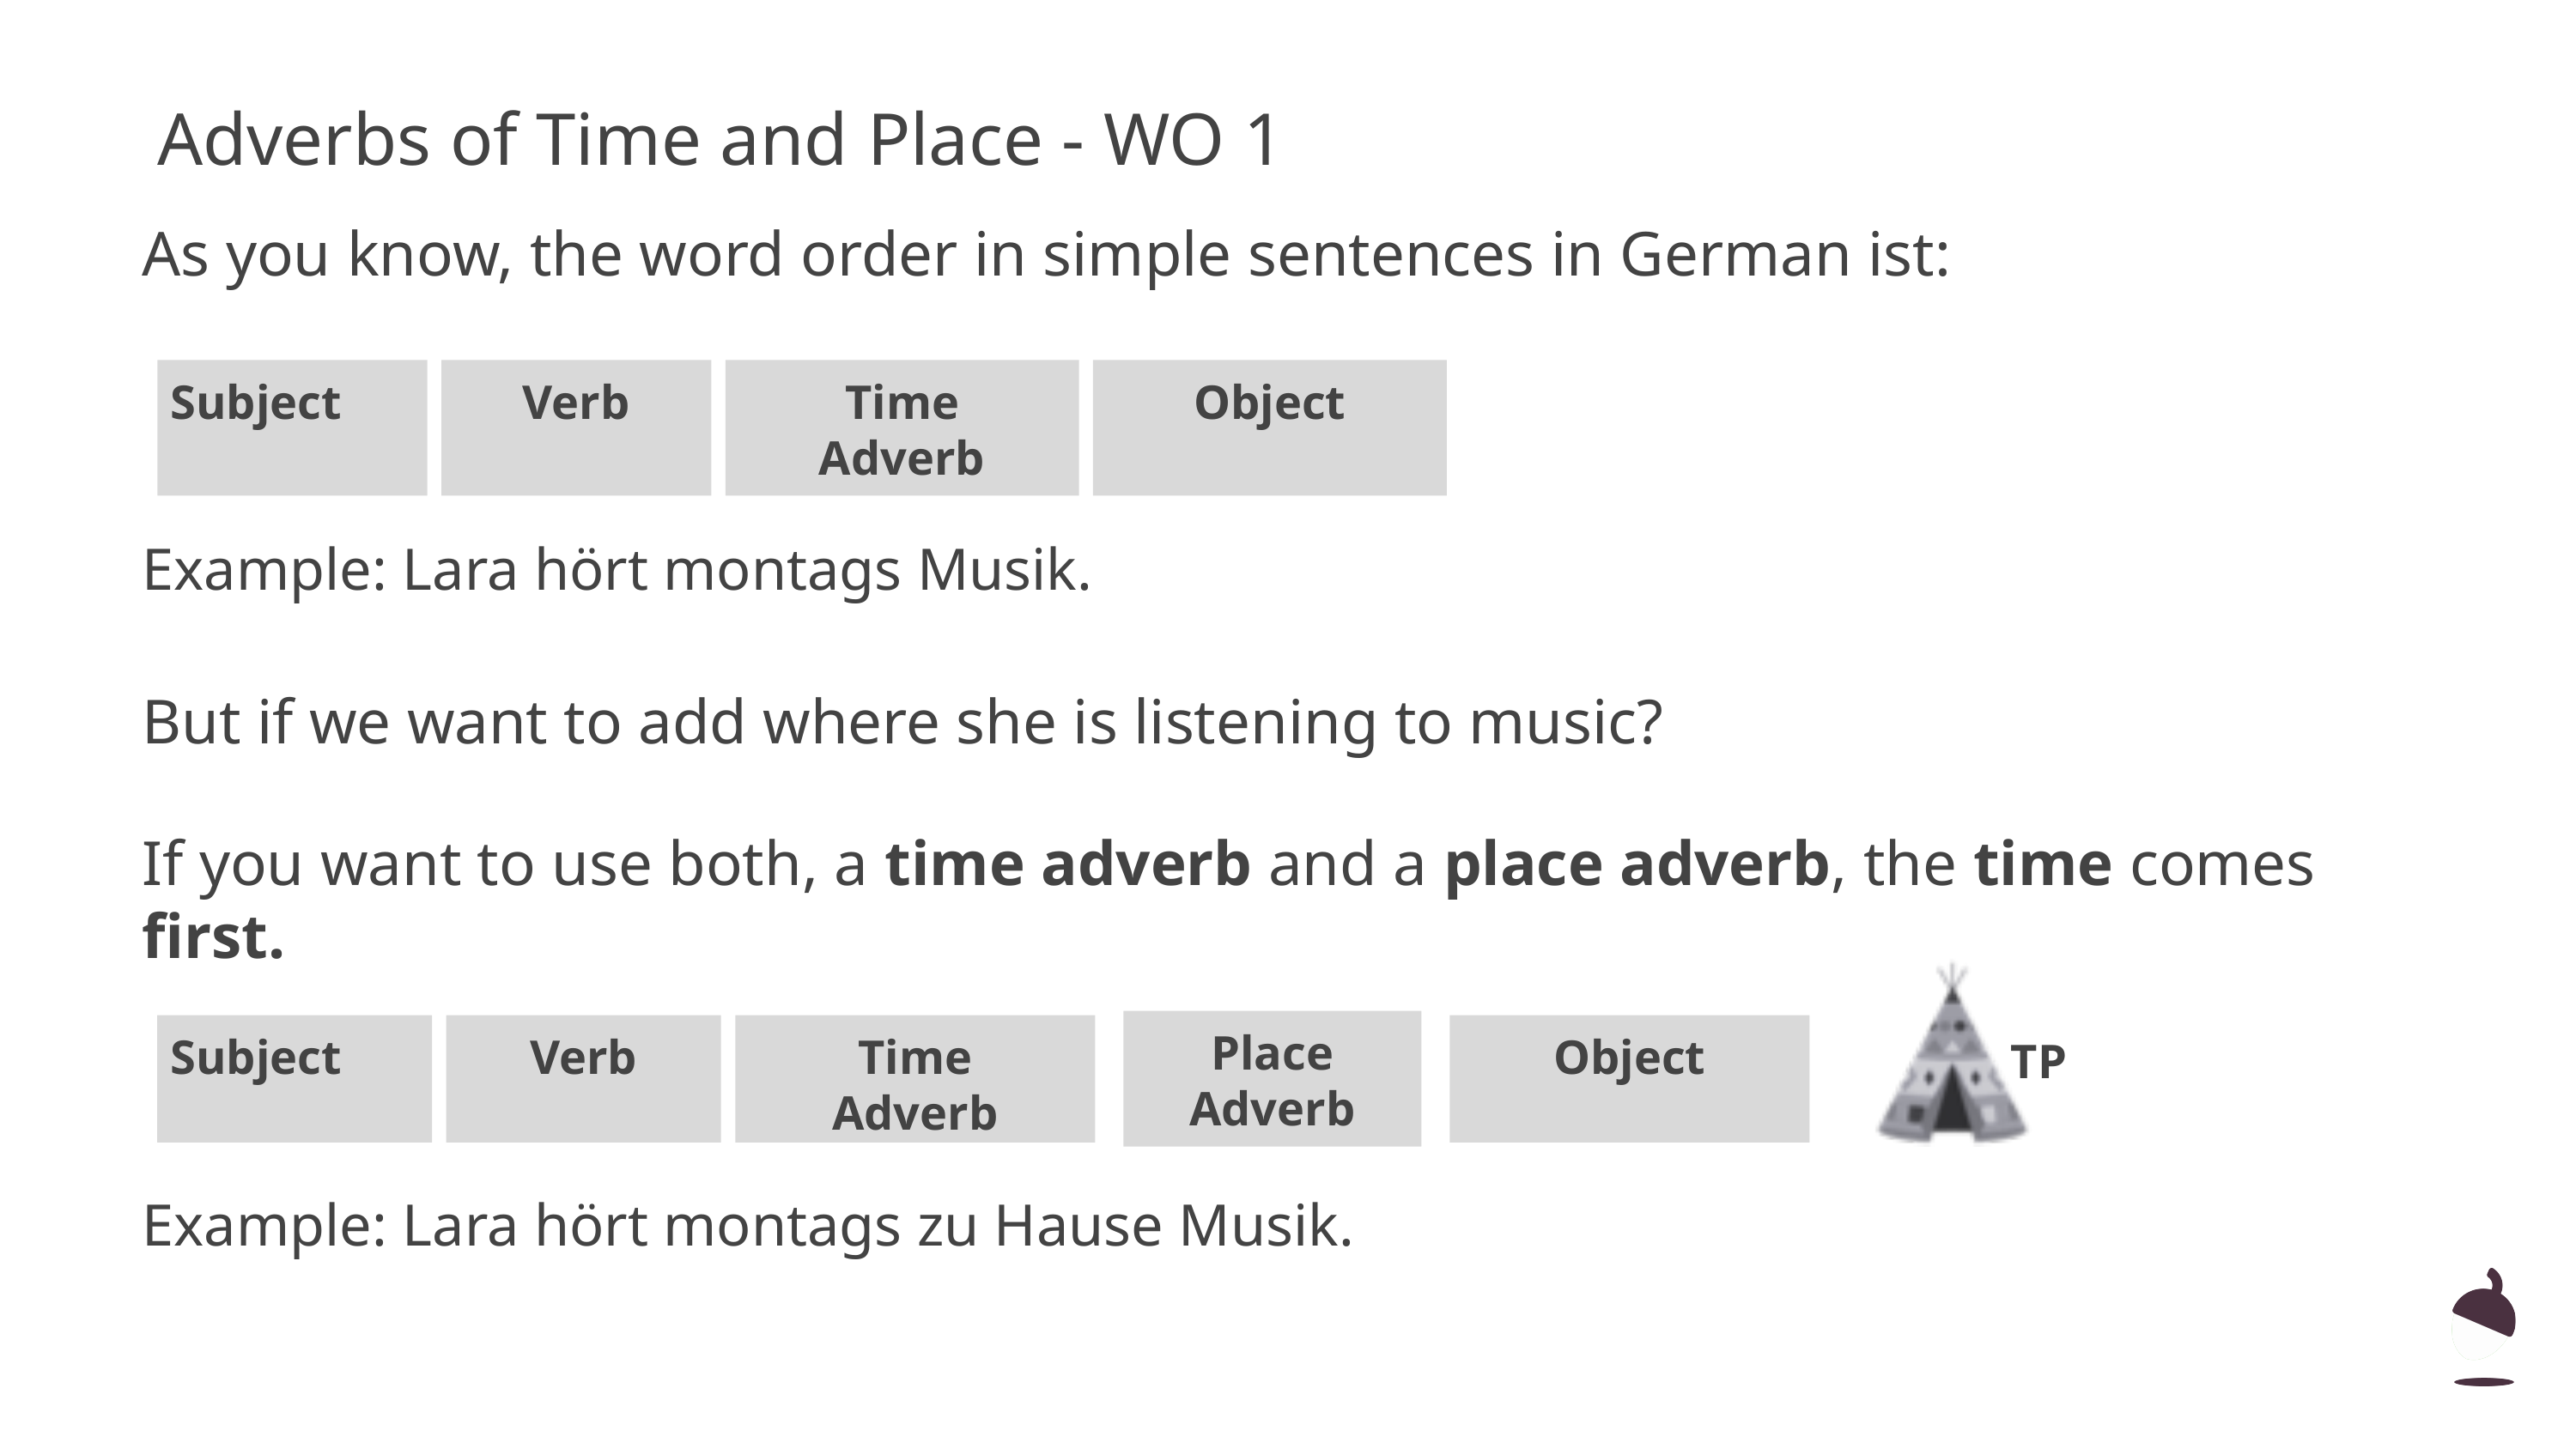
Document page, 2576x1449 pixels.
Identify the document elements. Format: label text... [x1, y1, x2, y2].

text_box Subject [157, 360, 428, 496]
title Adverbs of Time and Place - WO 1 [157, 80, 2123, 202]
text_box Verb [441, 360, 712, 496]
text_box Object [1092, 360, 1447, 496]
text_box Subject [157, 1015, 433, 1143]
text_box As you know, the word order in simple sentences in German ist: Example: Lara hört montags Musik. But if we want to add where she is listening to music? If you want to use both, a time adverb and a place adverb, the time comes first. Example: Lara hört montags zu Hause Musik. [129, 202, 2391, 1304]
text_box Verb [446, 1015, 721, 1143]
text_box Object [1449, 1015, 1810, 1143]
text_box Time Adverb [735, 1015, 1096, 1143]
text_box TP [2054, 1019, 2123, 1087]
picture [2451, 1268, 2516, 1386]
text_box Time Adverb [725, 360, 1079, 496]
picture [1861, 958, 2050, 1147]
text_box Place Adverb [1123, 1010, 1422, 1147]
